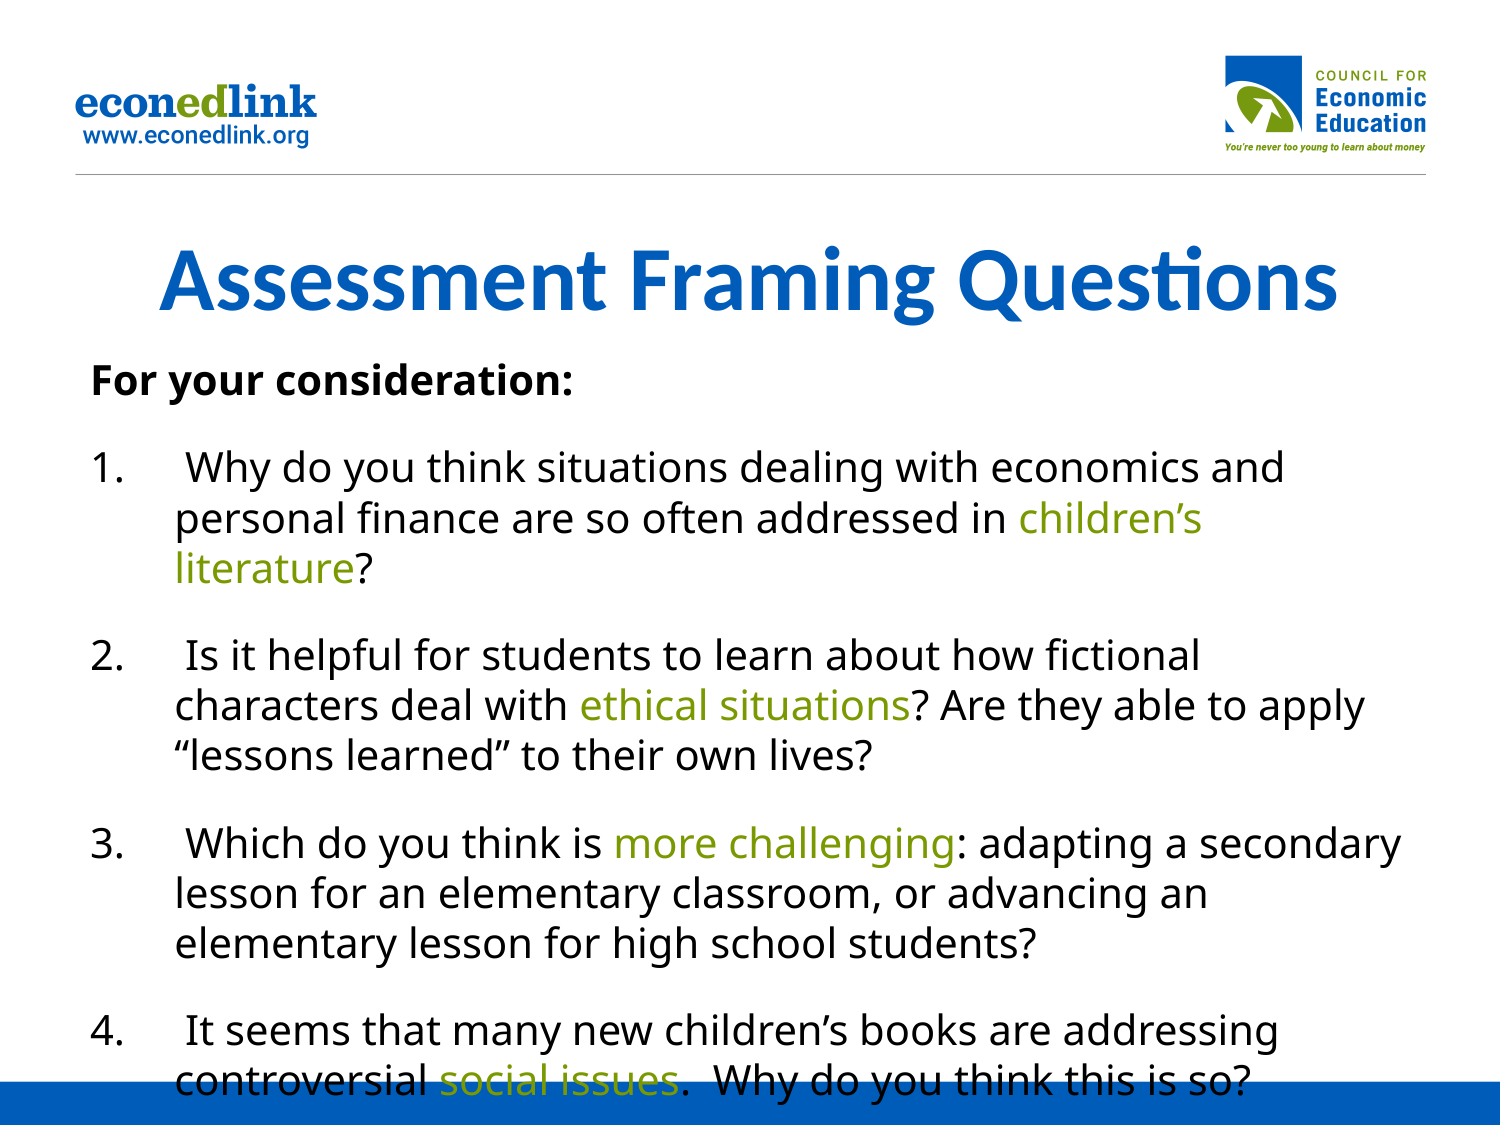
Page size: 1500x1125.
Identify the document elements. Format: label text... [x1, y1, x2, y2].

title Assessment Framing Questions [74, 175, 1426, 346]
list For your consideration: Why do you think situations dealing with economics and personal finance are so often addressed in children’s literature? Is it helpful for students to learn about how fictional characters deal with ethical situations? Are they able to apply “lessons learned” to their own lives? Which do you think is more challenging: adapting a secondary lesson for an elementary classroom, or advancing an elementary lesson for high school students? It seems that many new children’s books are addressing controversial social issues. Why do you think this is so? [74, 346, 1426, 1076]
picture [0, 0, 1500, 1125]
